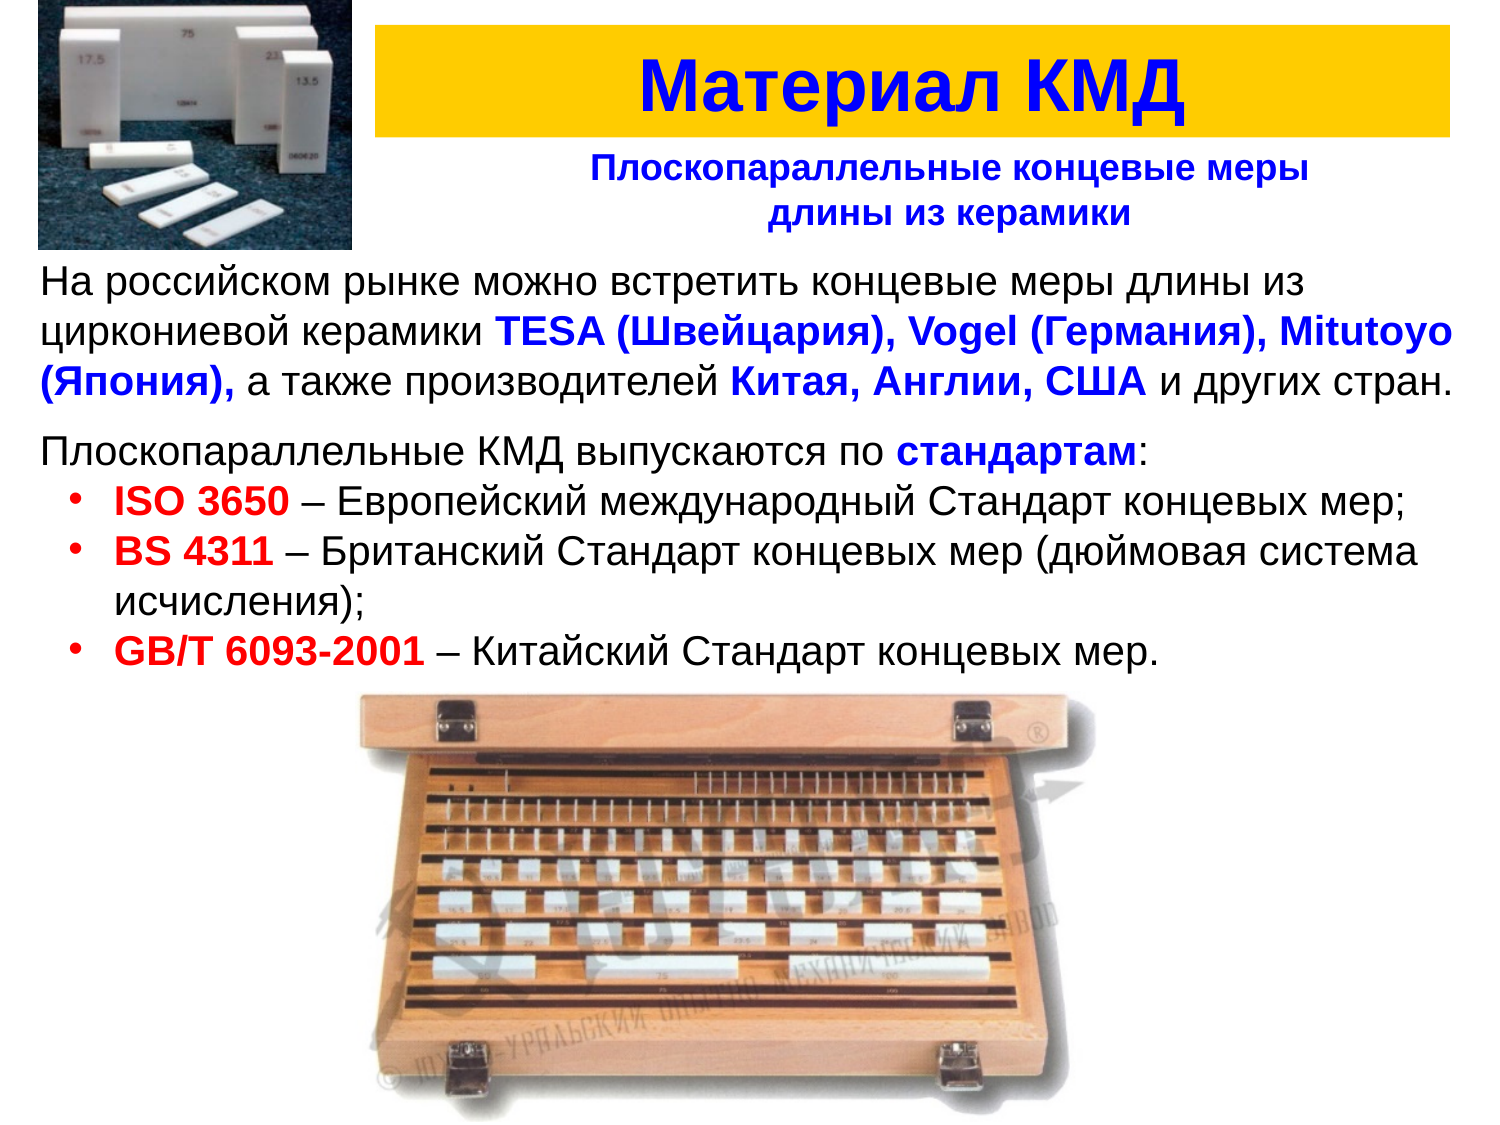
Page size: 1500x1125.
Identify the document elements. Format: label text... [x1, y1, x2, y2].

text_box На российском рынке можно встретить концевые меры длины из циркониевой керамики TESA (Швейцария), Vogel (Германия), Mitutoyo (Япония), а также производителей Китая, Англии, США и других стран. Плоскопараллельные КМД выпускаются по стандартам: ISO 3650 – Европейский международный Стандарт концевых мер; BS 4311 – Британский Стандарт концевых мер (дюймовая система исчисления); GB/T 6093-2001 – Китайский Стандарт концевых мер. [24, 246, 1500, 701]
title Материал КМД [375, 24, 1450, 138]
picture [38, 0, 352, 251]
text_box Плоскопараллельные концевые меры длины из керамики [574, 135, 1325, 241]
picture [354, 690, 1098, 1122]
